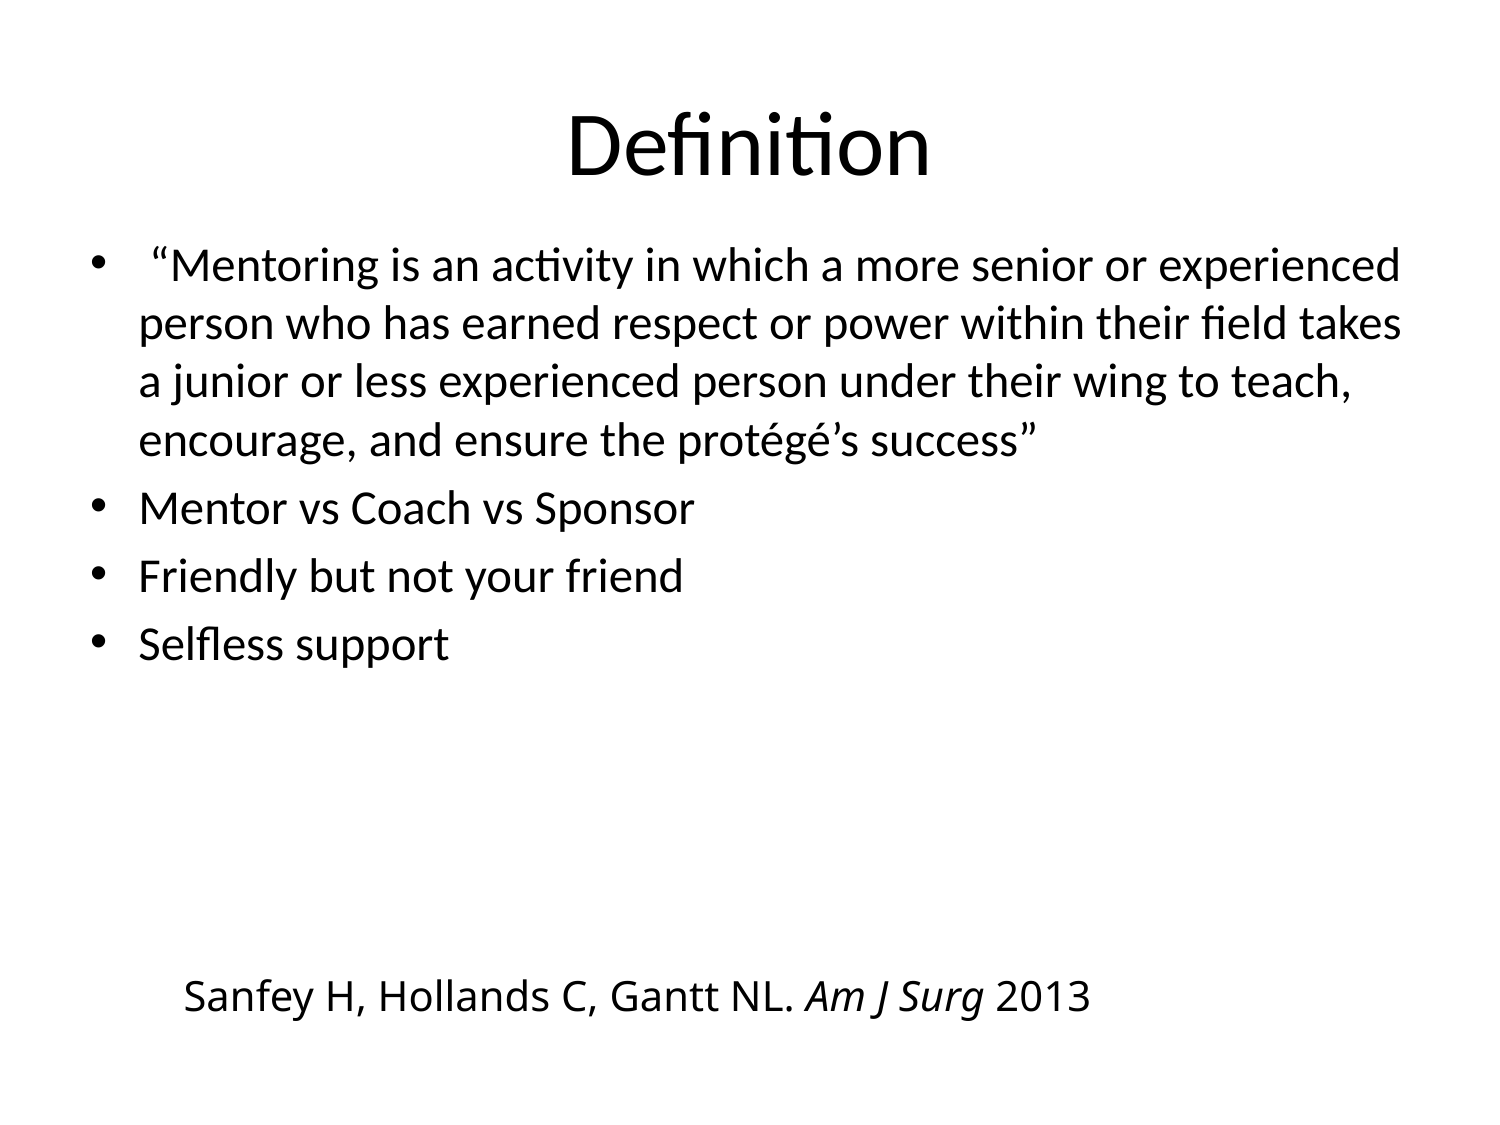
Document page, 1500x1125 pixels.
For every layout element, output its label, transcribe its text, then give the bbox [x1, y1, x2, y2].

title Definition [75, 45, 1425, 224]
text_box Sanfey H, Hollands C, Gantt NL. Am J Surg 2013 [168, 962, 1128, 1028]
list “Mentoring is an activity in which a more senior or experienced person who has earned respect or power within their field takes a junior or less experienced person under their wing to teach, encourage, and ensure the protégé’s success” Mentor vs Coach vs Sponsor Friendly but not your friend Selfless support [75, 224, 1425, 713]
